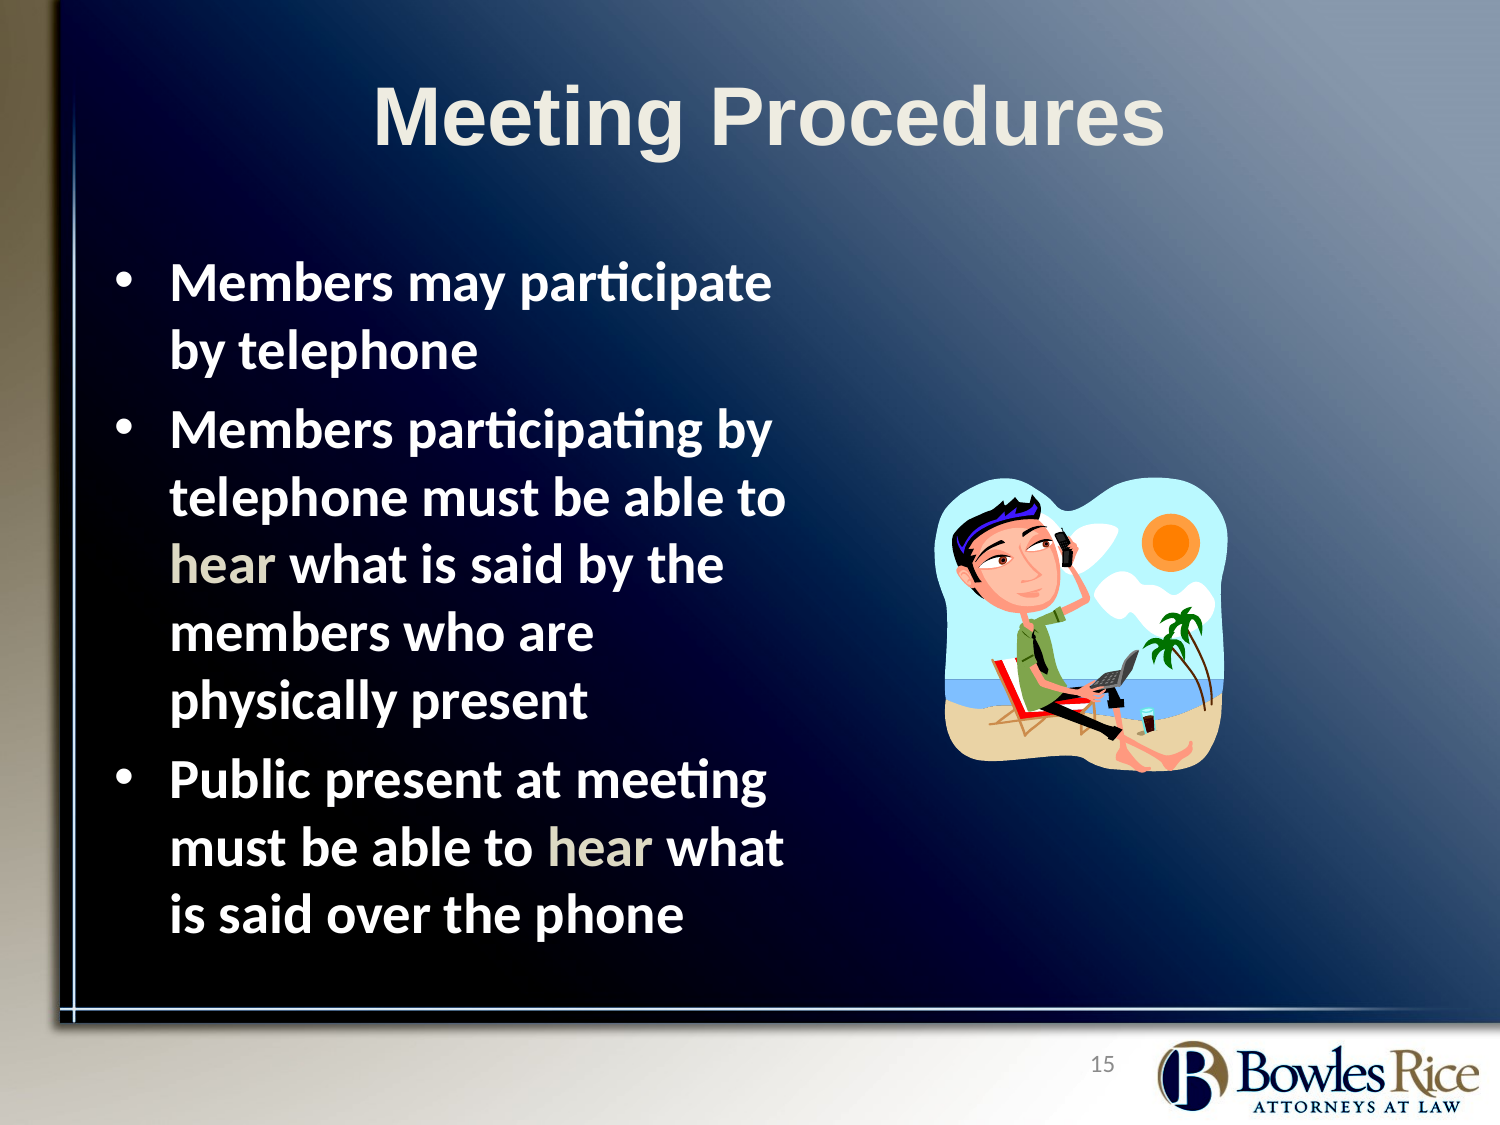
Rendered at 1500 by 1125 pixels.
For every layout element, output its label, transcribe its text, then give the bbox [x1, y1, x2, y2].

list Members may participate by telephone Members participating by telephone must be able to hear what is said by the members who are physically present Public present at meeting must be able to hear what is said over the phone [99, 237, 813, 1000]
picture [0, 0, 1500, 1125]
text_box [933, 476, 1229, 774]
title Meeting Procedures [112, 37, 1428, 188]
slide_number 15 [1074, 1025, 1425, 1100]
